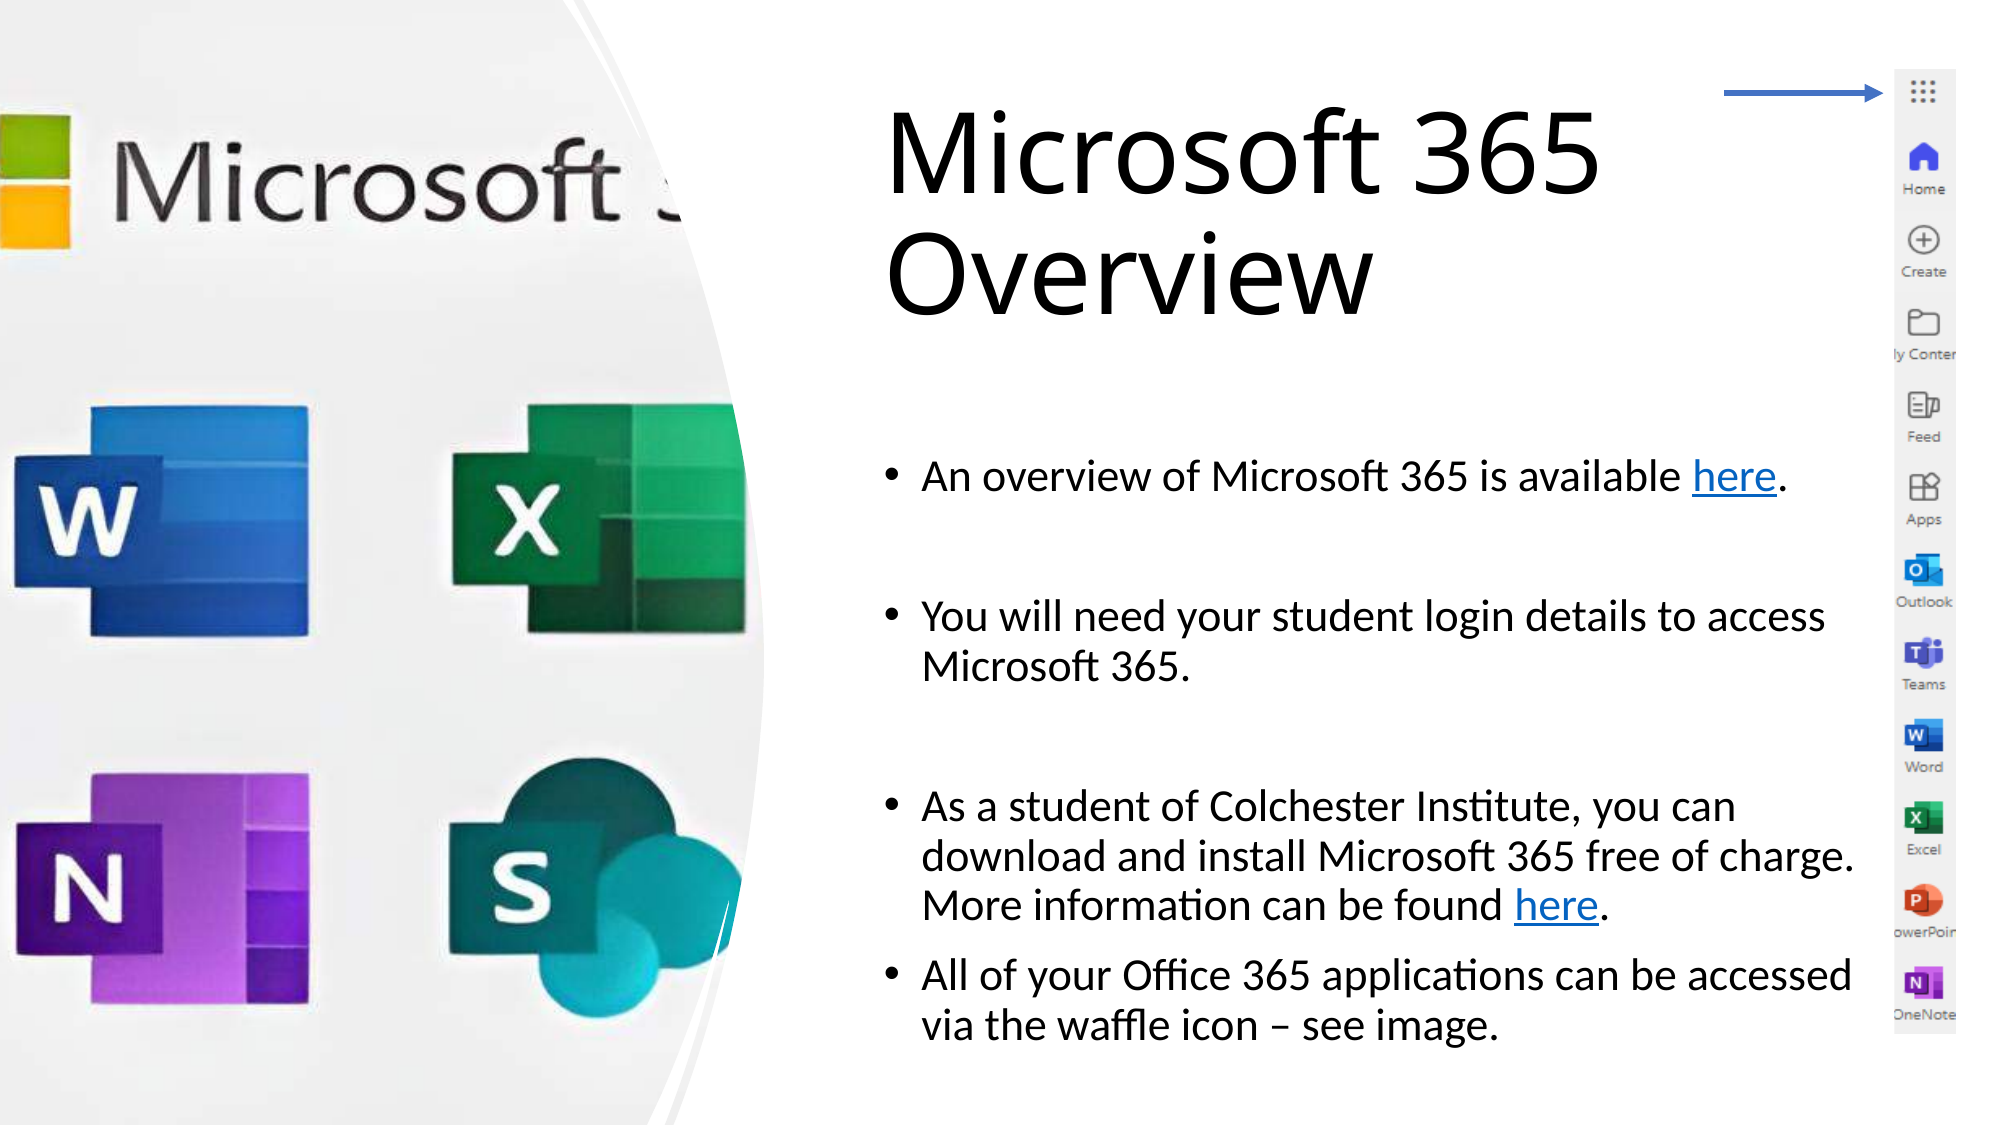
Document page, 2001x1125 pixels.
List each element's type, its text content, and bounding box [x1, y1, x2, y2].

picture [1894, 69, 1959, 1034]
list An overview of Microsoft 365 is available here. You will need your student login details to access Microsoft 365. As a student of Colchester Institute, you can download and install Microsoft 365 free of charge. More information can be found here. All of your Office 365 applications can be accessed via the waffle icon – see image. [869, 443, 1894, 1016]
title Microsoft 365 Overview [869, 53, 1895, 347]
picture [0, 0, 764, 1125]
